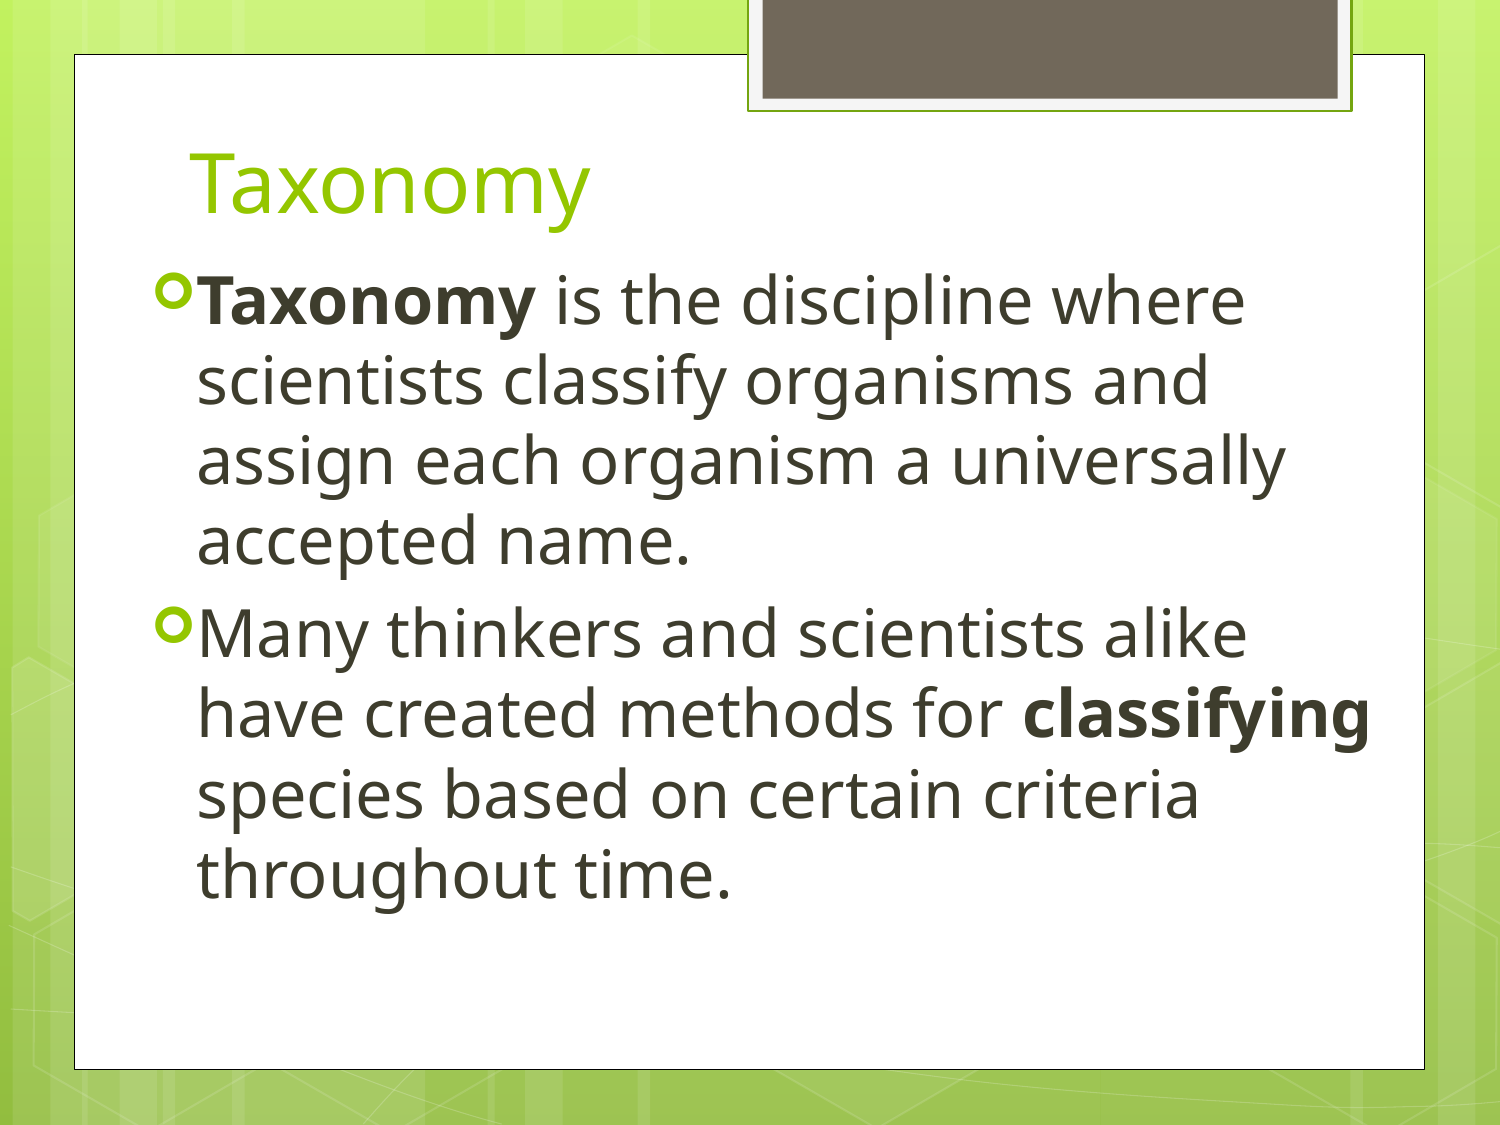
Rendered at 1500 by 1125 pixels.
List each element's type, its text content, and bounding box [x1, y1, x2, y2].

title Taxonomy [174, 50, 1328, 238]
list Taxonomy is the discipline where scientists classify organisms and assign each organism a universally accepted name. Many thinkers and scientists alike have created methods for classifying species based on certain criteria throughout time. [125, 249, 1400, 1025]
